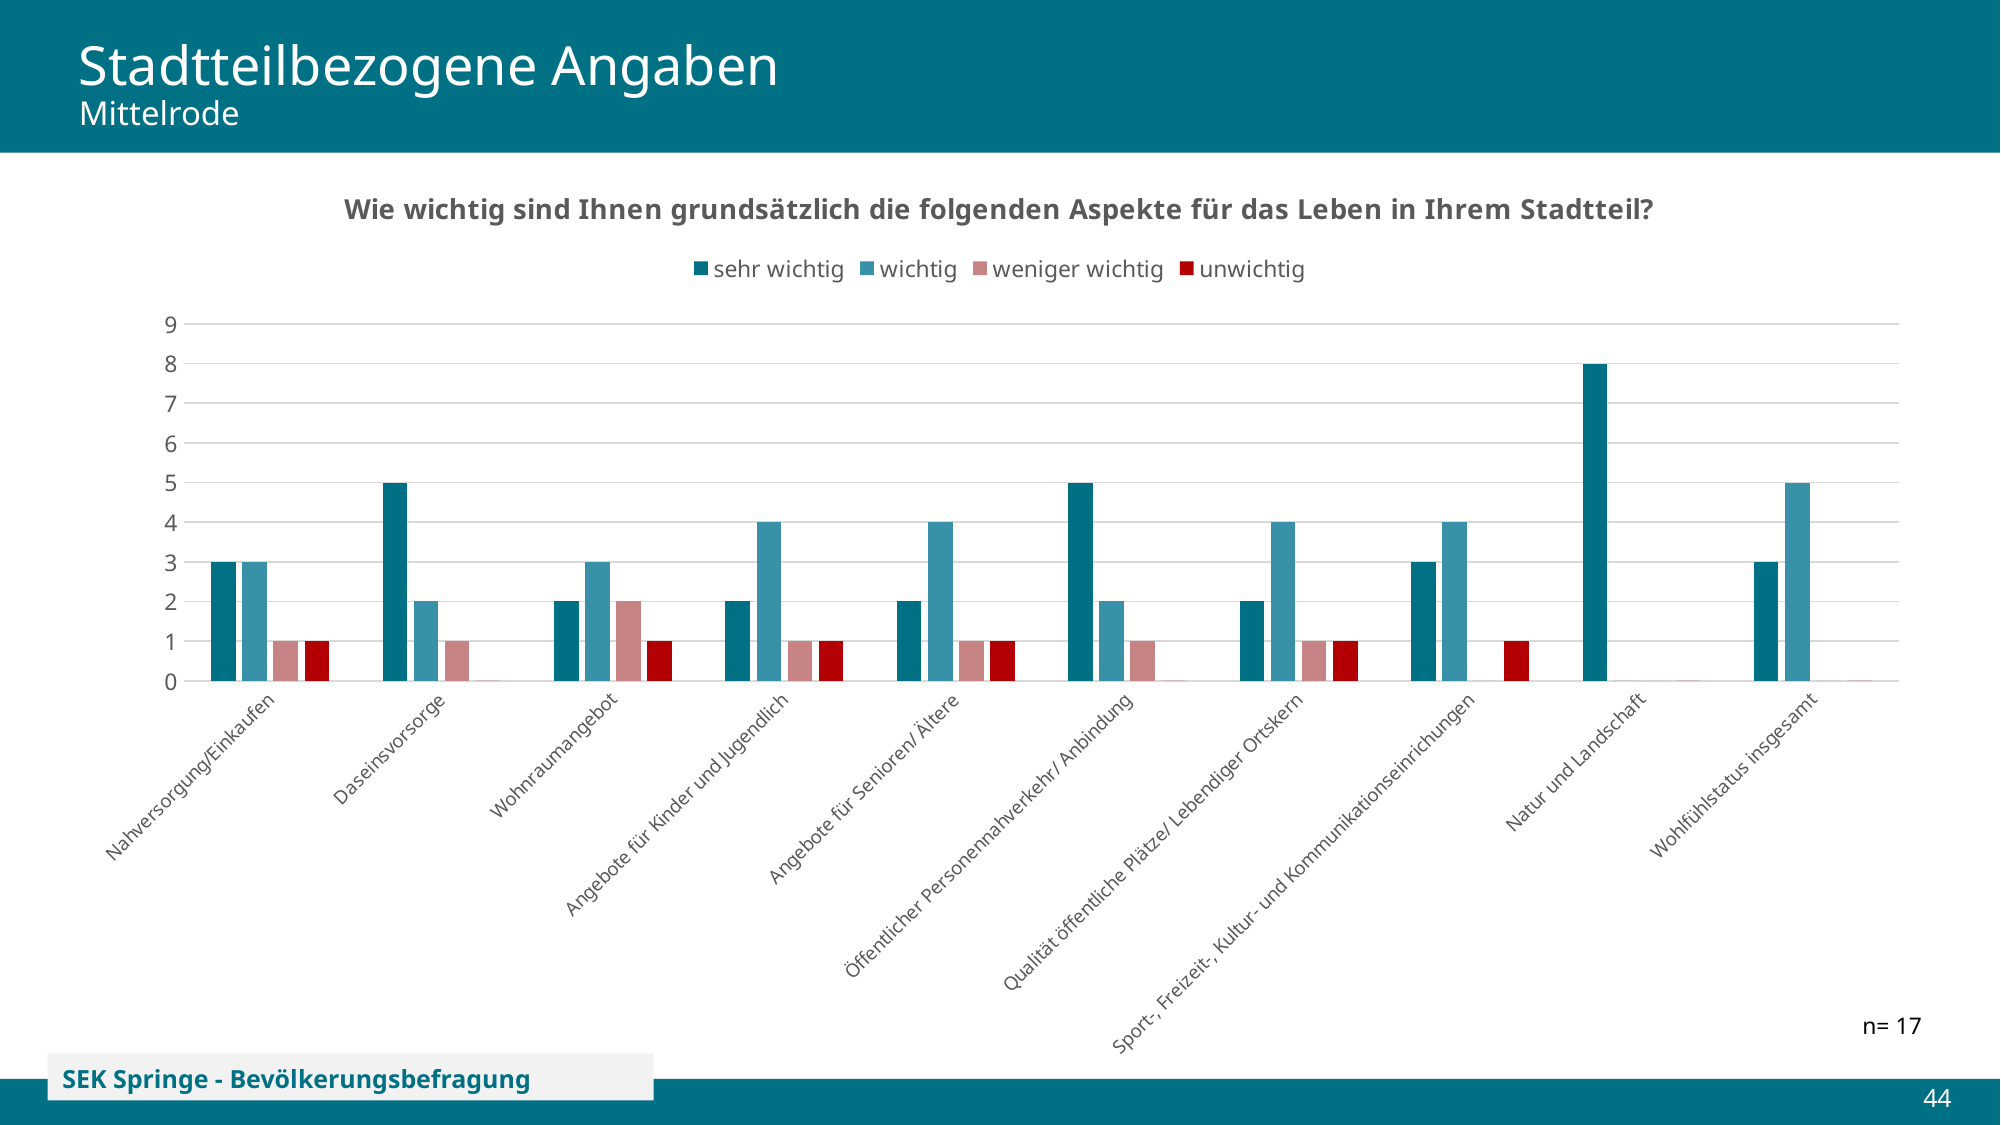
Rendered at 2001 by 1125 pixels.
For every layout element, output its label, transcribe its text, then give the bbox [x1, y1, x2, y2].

chart [62, 155, 1937, 1079]
title Stadtteilbezogene Angaben Mittelrode [63, 31, 1789, 141]
